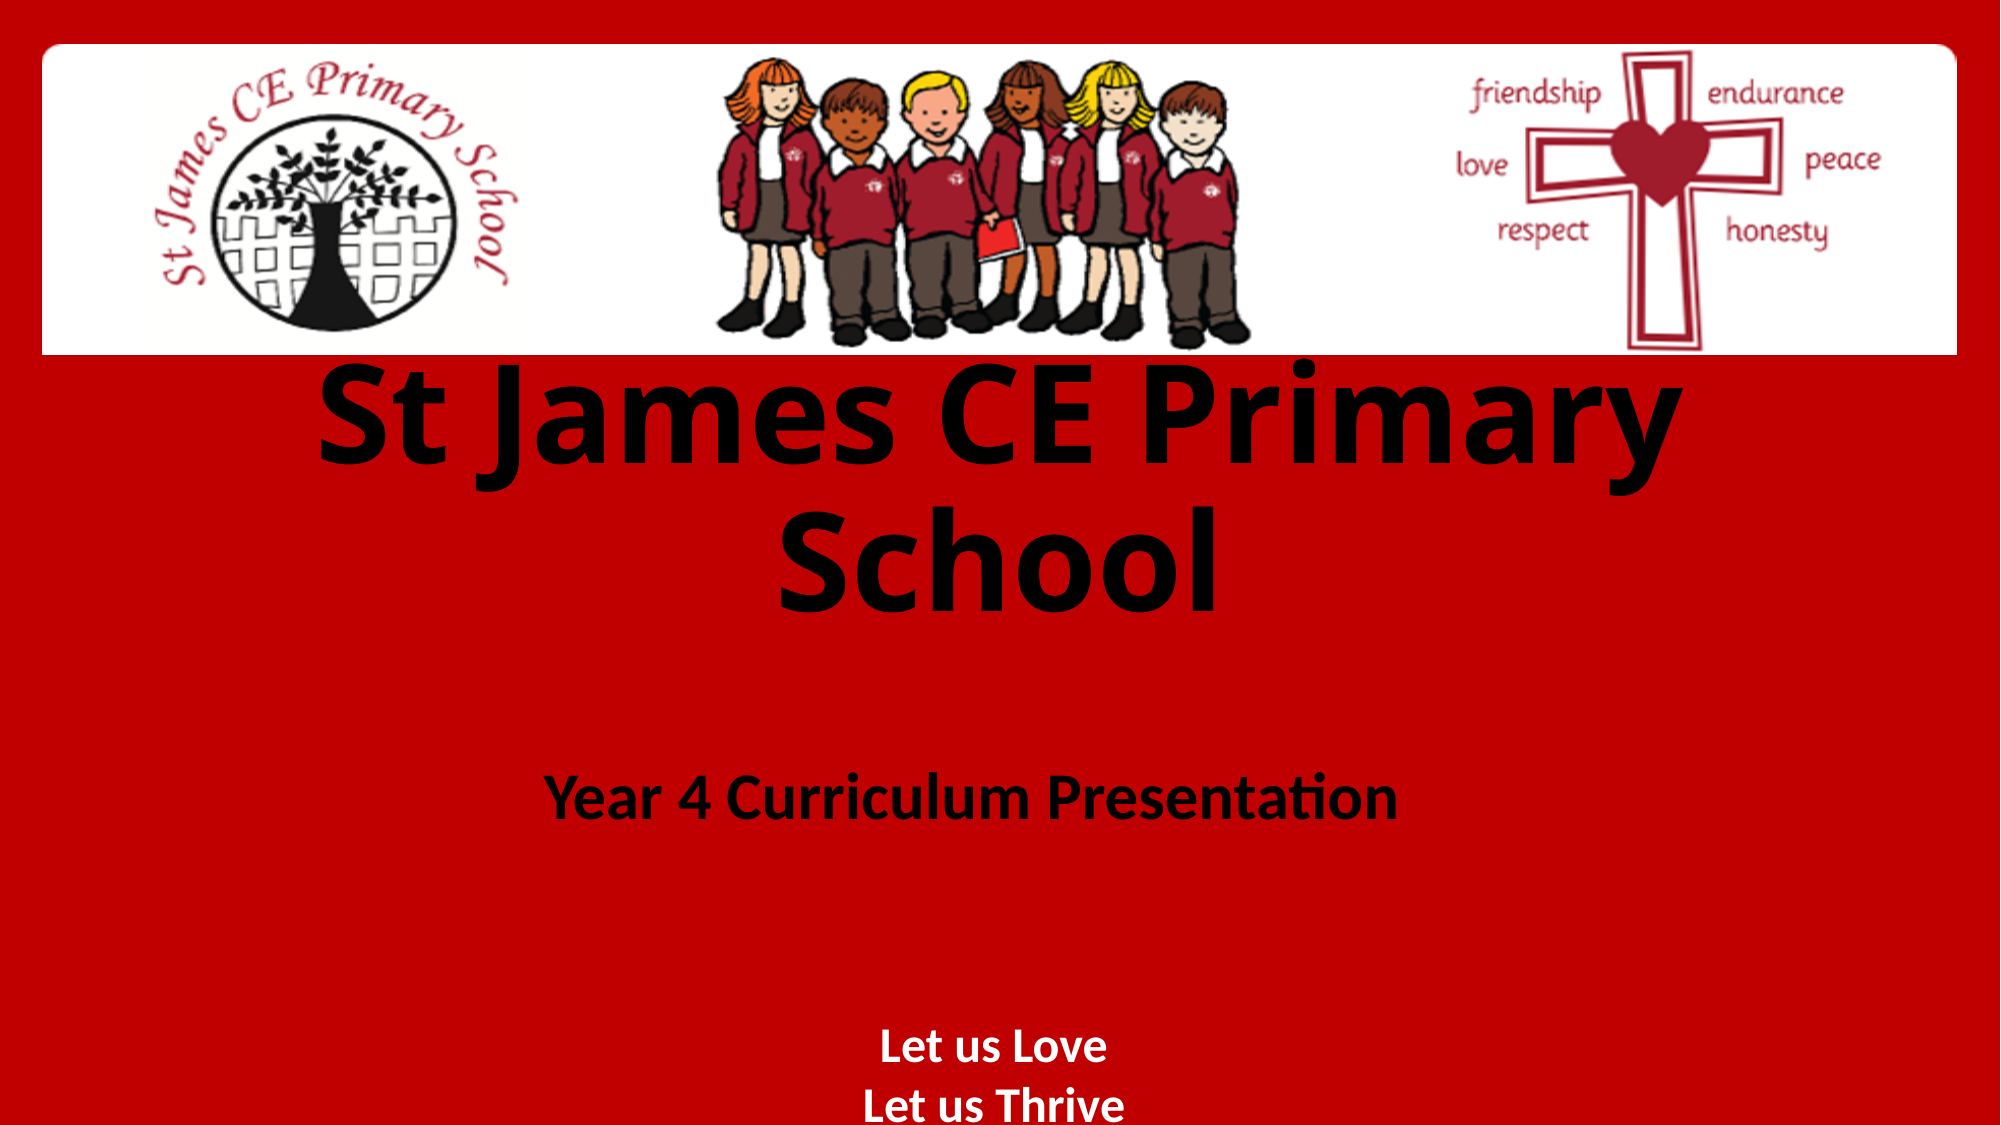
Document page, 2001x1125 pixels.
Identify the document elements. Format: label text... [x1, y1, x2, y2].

picture [42, 44, 1958, 355]
title St James CE Primary School [137, 355, 1863, 649]
footer Let us Love Let us Thrive [656, 1042, 1332, 1103]
subtitle Year 4 Curriculum Presentation [221, 673, 1722, 946]
